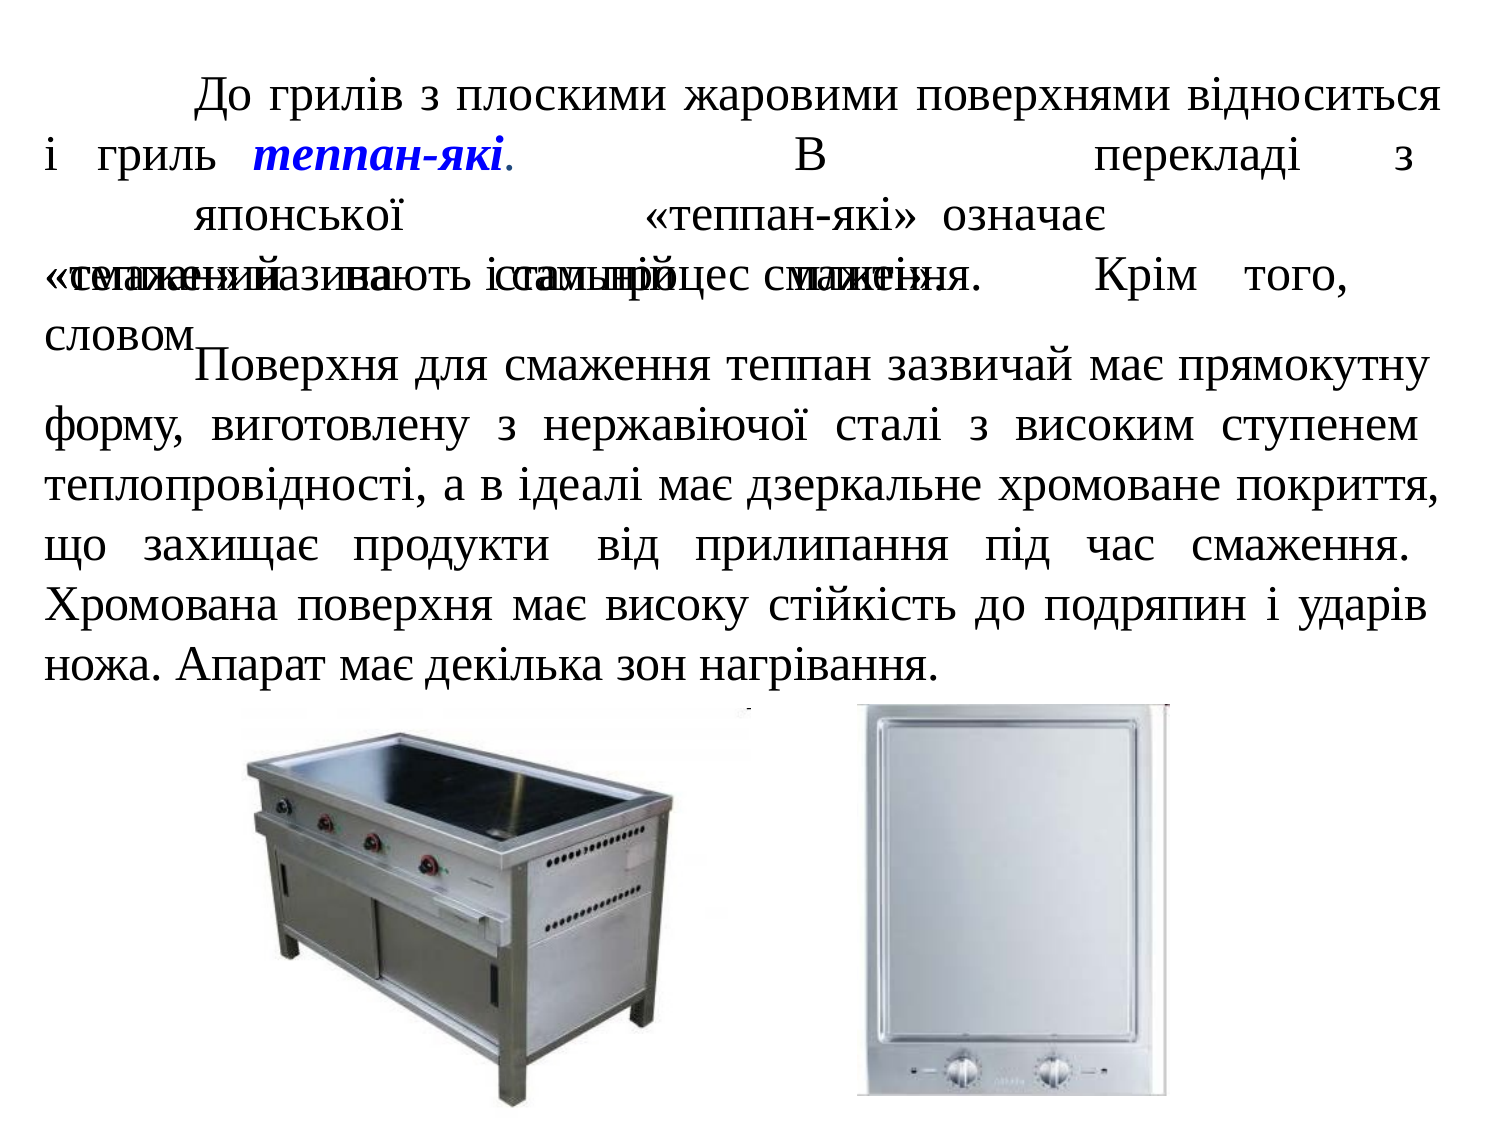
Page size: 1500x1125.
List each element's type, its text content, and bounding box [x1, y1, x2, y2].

text_box теппан-які. В перекладі з японської «теппан-які» означає «смажений на стальній плиті». Крім того, словом [42, 118, 1447, 208]
picture [241, 708, 751, 1118]
text_box «теппан» називають і сам процес смаження. Поверхня для смаження теппан зазвичай має прямокутну форму, виготовлену з нержавіючої сталі з високим ступенем теплопровідності, а в ідеалі має дзеркальне хромоване покриття, [42, 208, 1447, 508]
picture [856, 704, 1170, 1096]
text_box До грилів з плоскими жаровими поверхнями відноситься [192, 58, 1447, 118]
text_box що захищає продукти від прилипання під час смаження. Хромована поверхня має високу стійкість до подряпин і ударів ножа. Апарат має декілька зон нагрівання. [42, 508, 1447, 691]
